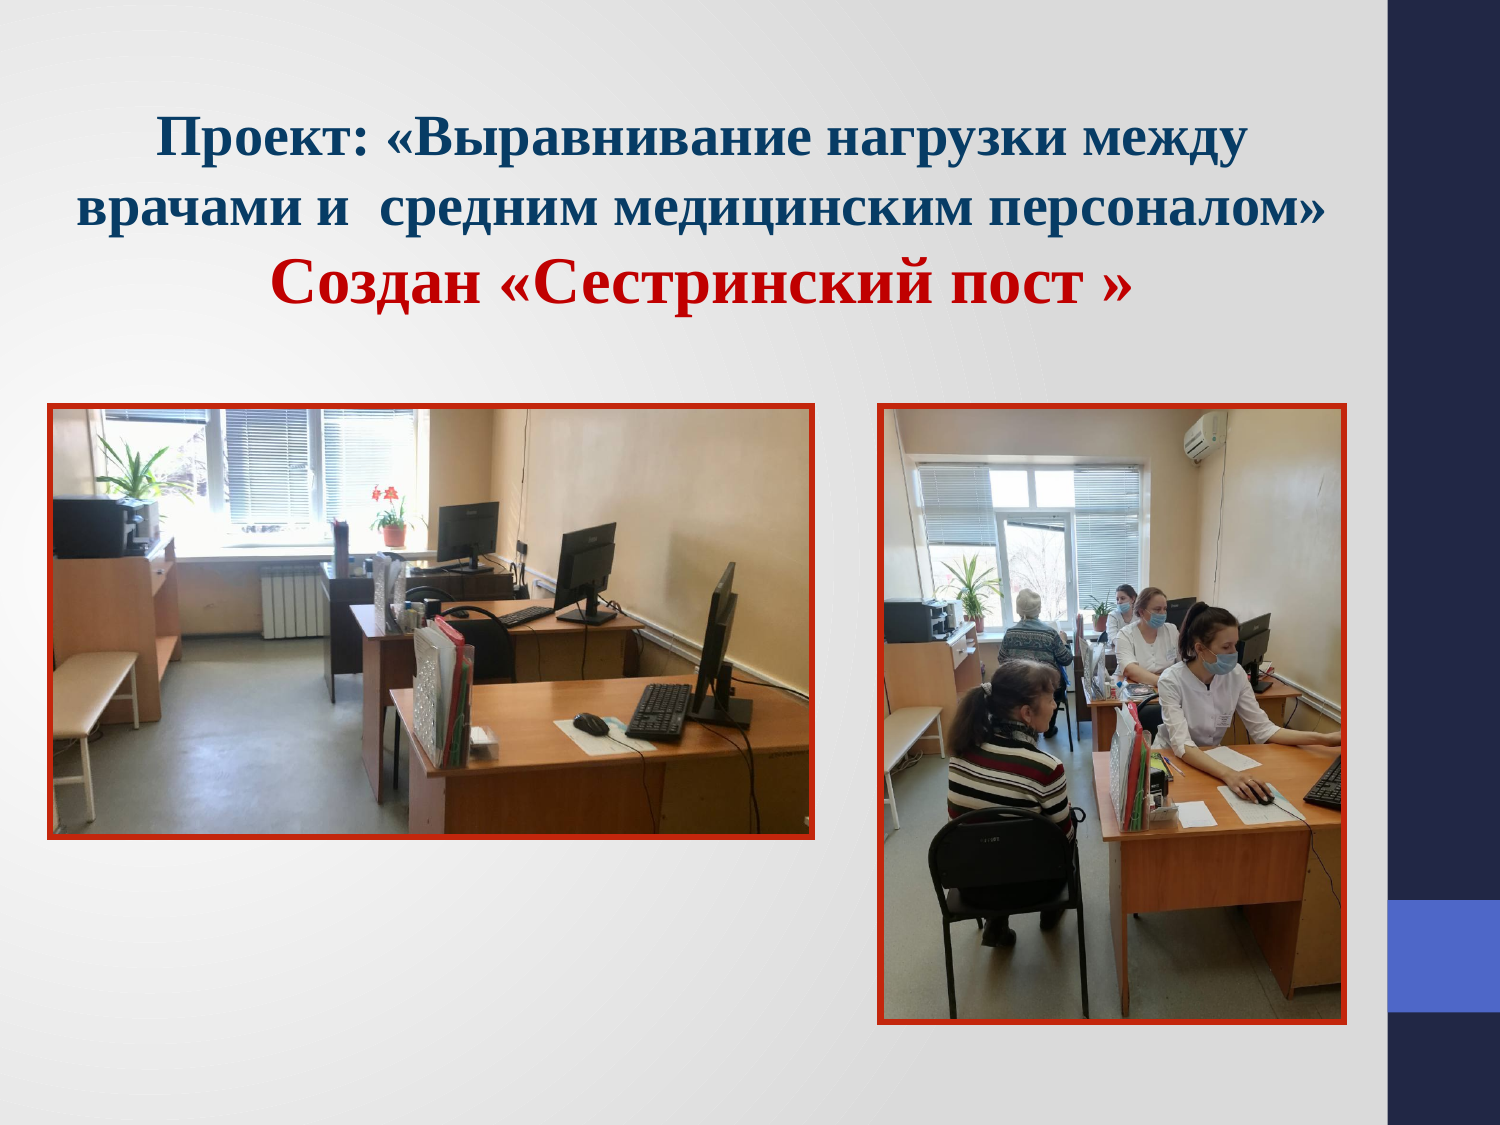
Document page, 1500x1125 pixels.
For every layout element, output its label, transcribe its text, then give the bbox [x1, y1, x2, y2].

text_box Проект: «Выравнивание нагрузки между врачами и средним медицинским персоналом» Создан «Сестринский пост » [41, 89, 1365, 325]
picture [882, 408, 1342, 1020]
picture [52, 408, 810, 835]
